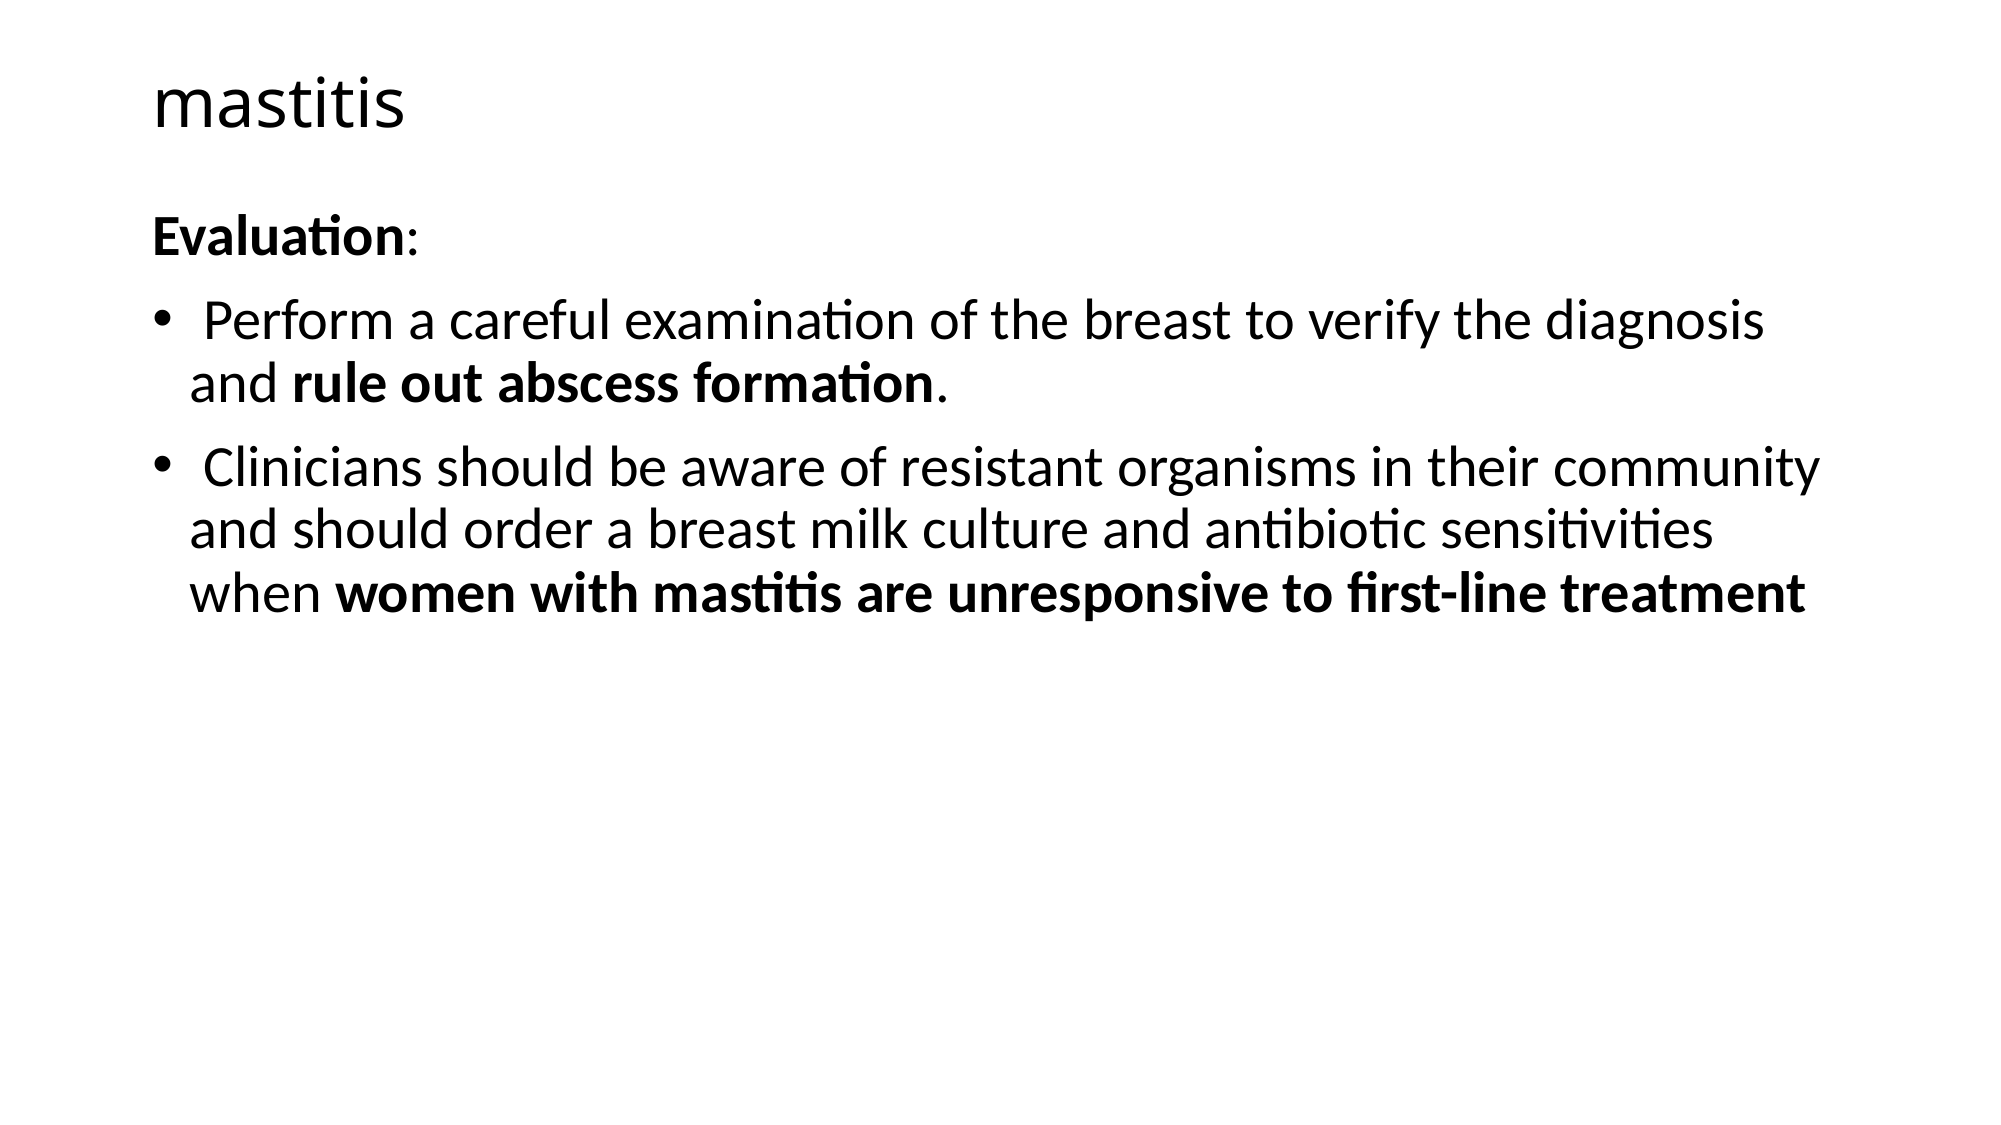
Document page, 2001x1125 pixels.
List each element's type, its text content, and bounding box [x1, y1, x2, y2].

title mastitis [137, 59, 1863, 150]
list Evaluation: Perform a careful examination of the breast to verify the diagnosis and rule out abscess formation. Clinicians should be aware of resistant organisms in their community and should order a breast milk culture and antibiotic sensitivities when women with mastitis are unresponsive to first-line treatment [137, 197, 1863, 1014]
